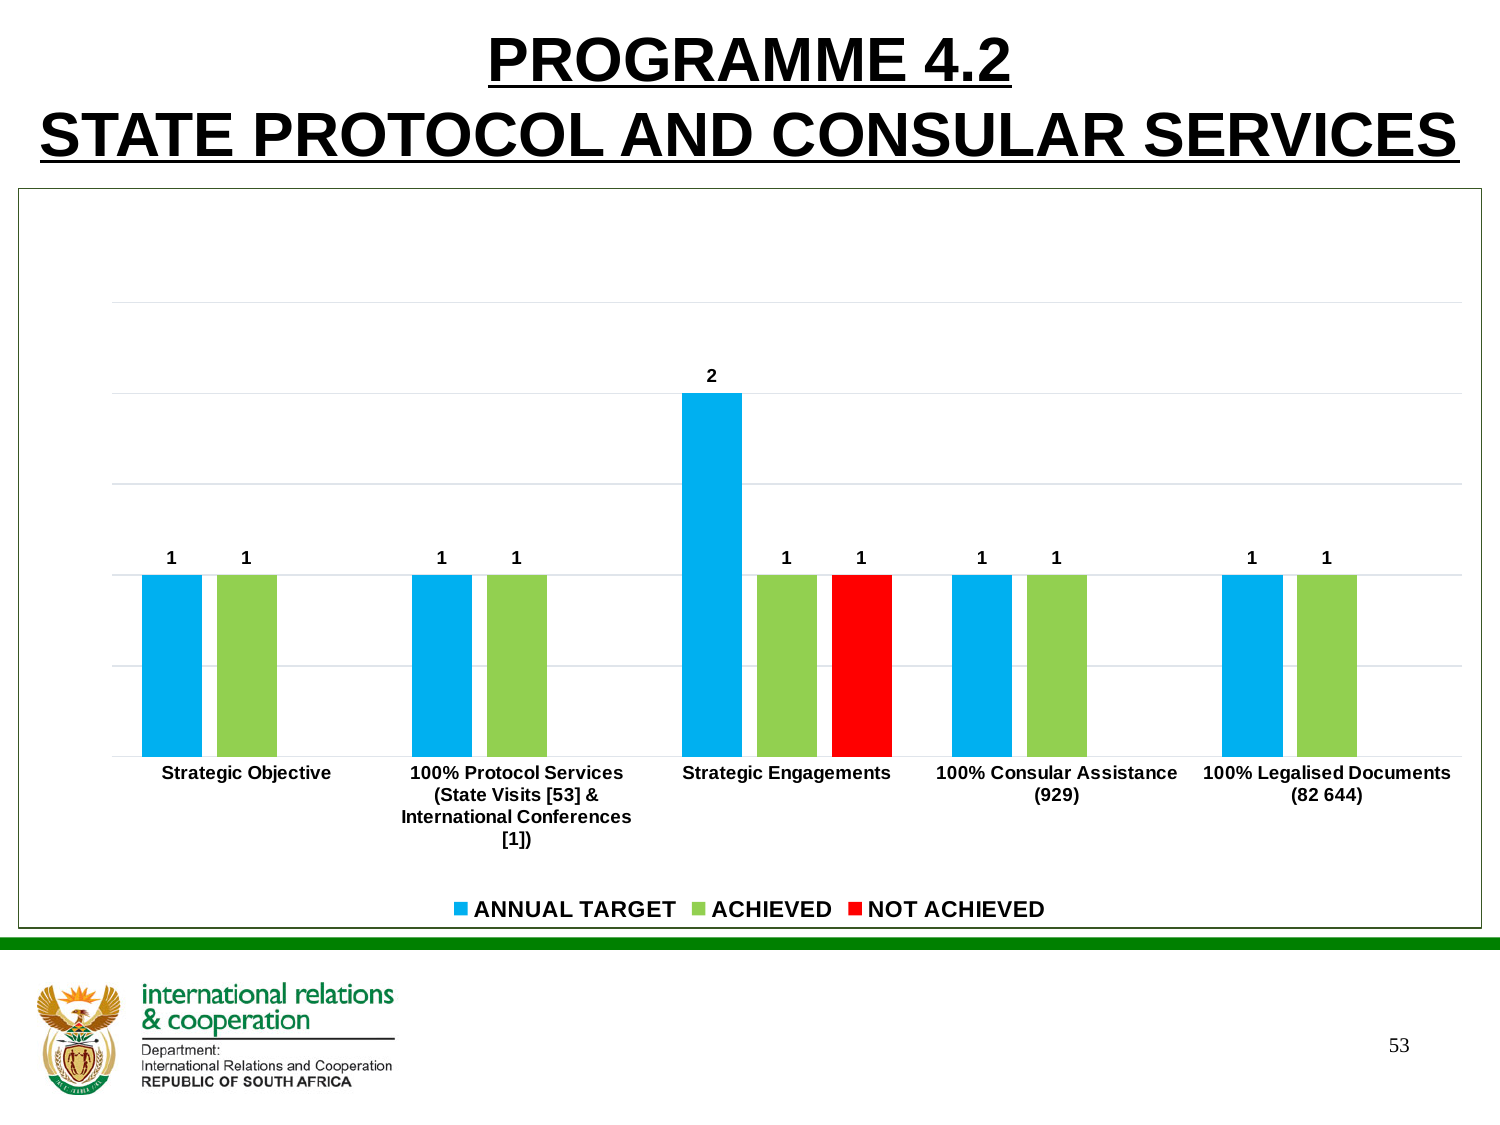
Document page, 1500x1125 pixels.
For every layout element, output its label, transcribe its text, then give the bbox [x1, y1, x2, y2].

slide_number 53 [1074, 1024, 1426, 1103]
picture [37, 974, 400, 1095]
chart [17, 187, 1483, 929]
title PROGRAMME 4.2 STATE PROTOCOL AND CONSULAR SERVICES [0, 0, 1500, 188]
